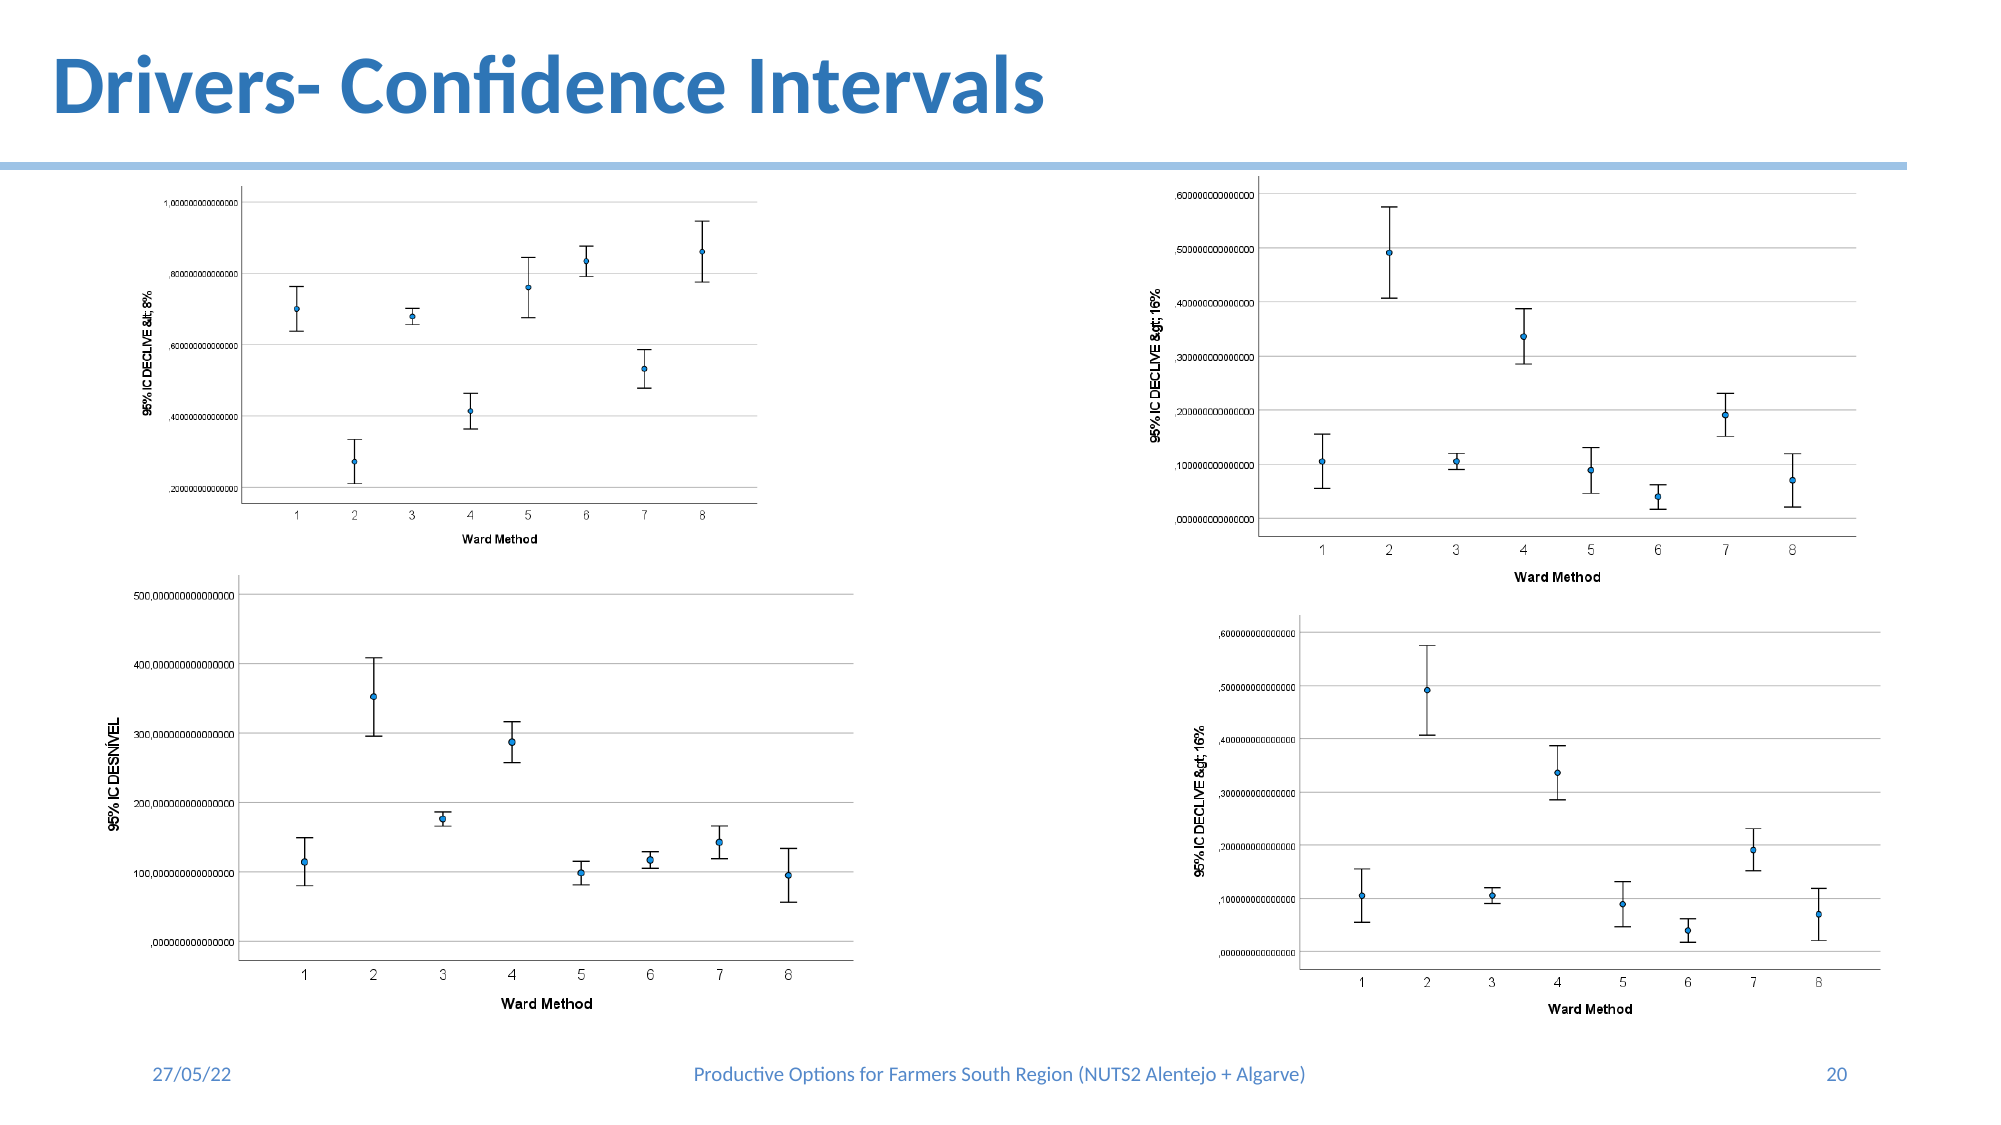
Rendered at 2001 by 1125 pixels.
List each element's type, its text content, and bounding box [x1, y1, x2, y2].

picture [1132, 171, 1863, 595]
slide_number 20 [1412, 1042, 1863, 1103]
picture [1178, 610, 1887, 1027]
picture [128, 182, 763, 555]
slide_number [137, 1042, 588, 1103]
footer Productive Options for Farmers South Region (NUTS2 Alentejo + Algarve) [662, 1042, 1338, 1103]
picture [90, 570, 861, 1023]
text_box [0, 22, 2000, 240]
